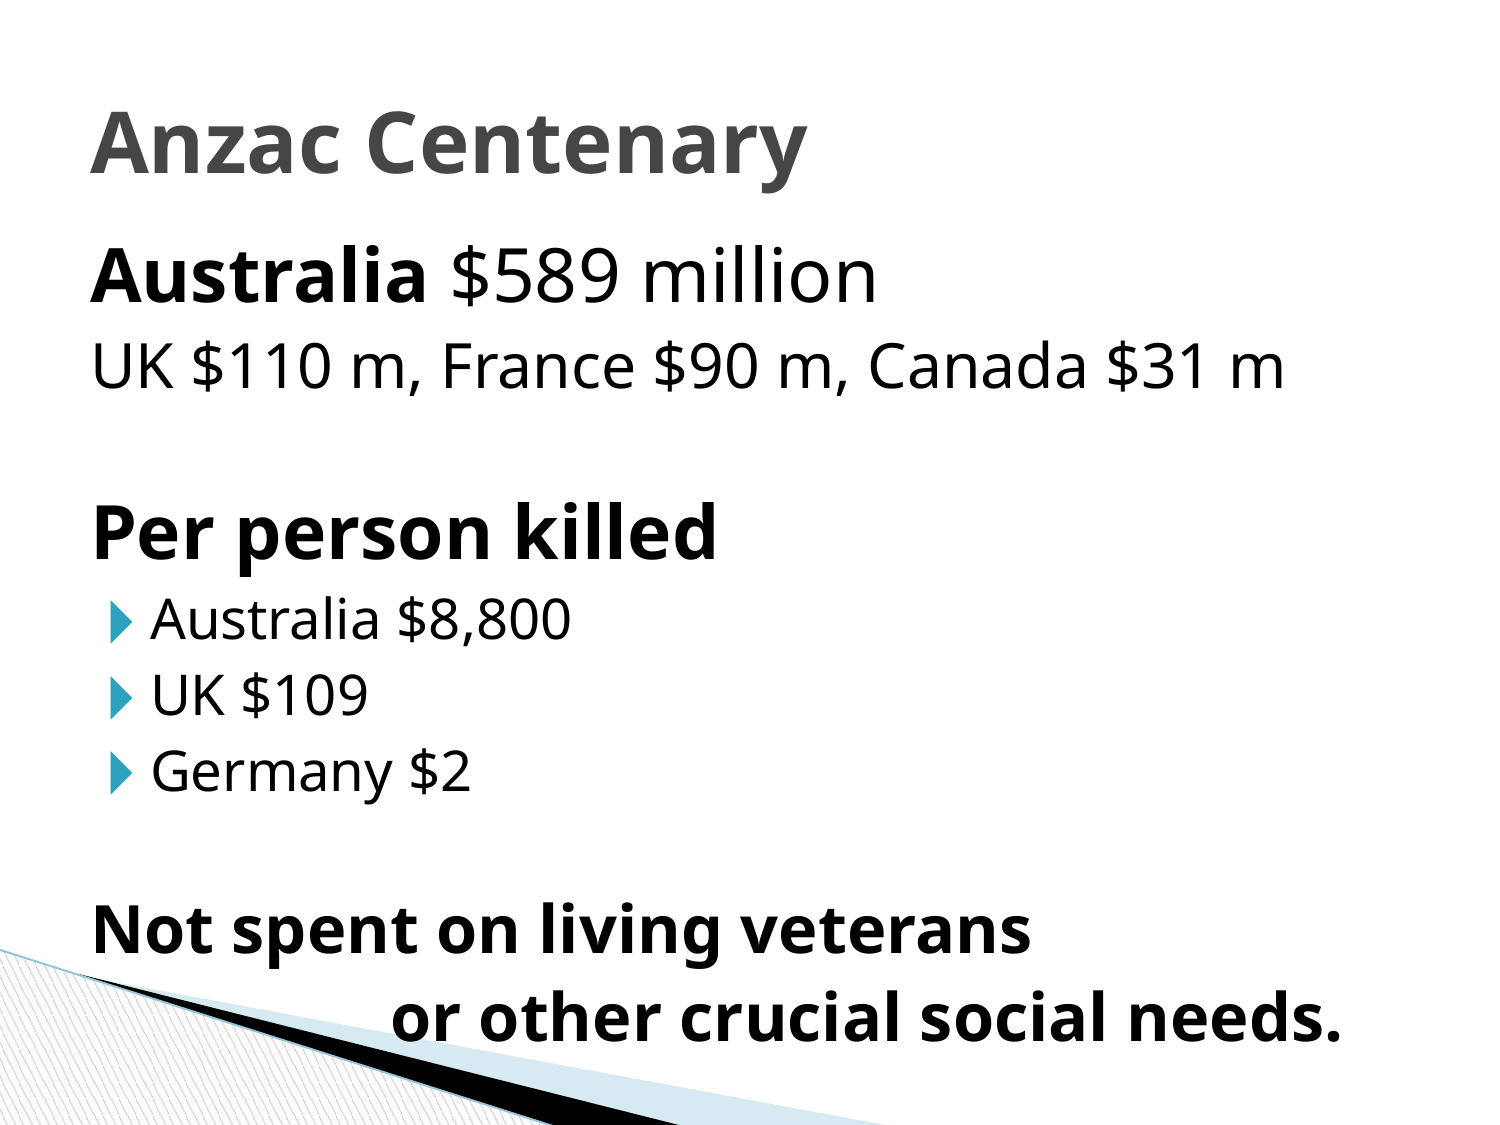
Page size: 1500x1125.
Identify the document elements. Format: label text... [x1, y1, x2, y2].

list Australia $589 million UK $110 m, France $90 m, Canada $31 m Per person killed Australia $8,800 UK $109 Germany $2 Not spent on living veterans or other crucial social needs. [75, 233, 1425, 1083]
title Anzac Centenary [75, 45, 1425, 233]
